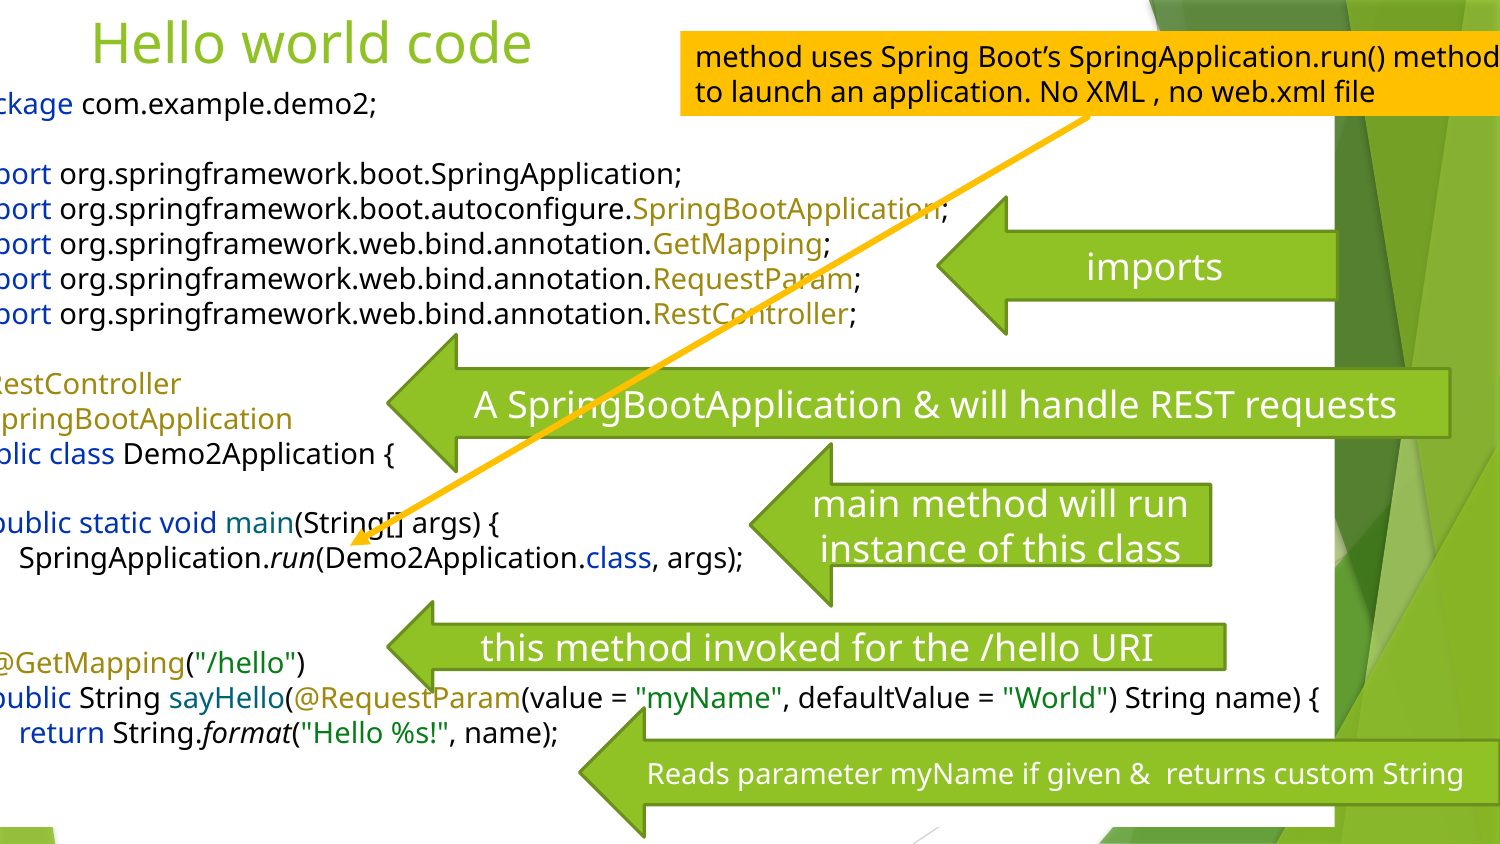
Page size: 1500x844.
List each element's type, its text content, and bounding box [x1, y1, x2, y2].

title Hello world code [75, 0, 1133, 77]
text_box method uses Spring Boot’s SpringApplication.run() method to launch an application. No XML , no web.xml file [680, 31, 1500, 116]
text_box main method will run instance of this class [777, 482, 1213, 608]
text_box this method invoked for the /hello URI [386, 600, 1227, 694]
text_box imports [1091, 229, 1340, 302]
text_box package com.example.demo2; import org.springframework.boot.SpringApplication; import org.springframework.boot.autoconfigure.SpringBootApplication; import org.springframework.web.bind.annotation.GetMapping; import org.springframework.web.bind.annotation.RequestParam; import org.springframework.web.bind.annotation.RestController; @RestController @SpringBootApplication public class Demo2Application { public static void main(String[] args) { SpringApplication.run(Demo2Application.class, args); } @GetMapping("/hello") public String sayHello(@RequestParam(value = "myName", defaultValue = "World") String name) { return String.format("Hello %s!", name); } } [0, 77, 1335, 827]
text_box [349, 116, 1088, 547]
text_box A SpringBootApplication & will handle REST requests [1091, 367, 1452, 439]
text_box Reads parameter myName if given & returns custom String [578, 706, 1500, 839]
